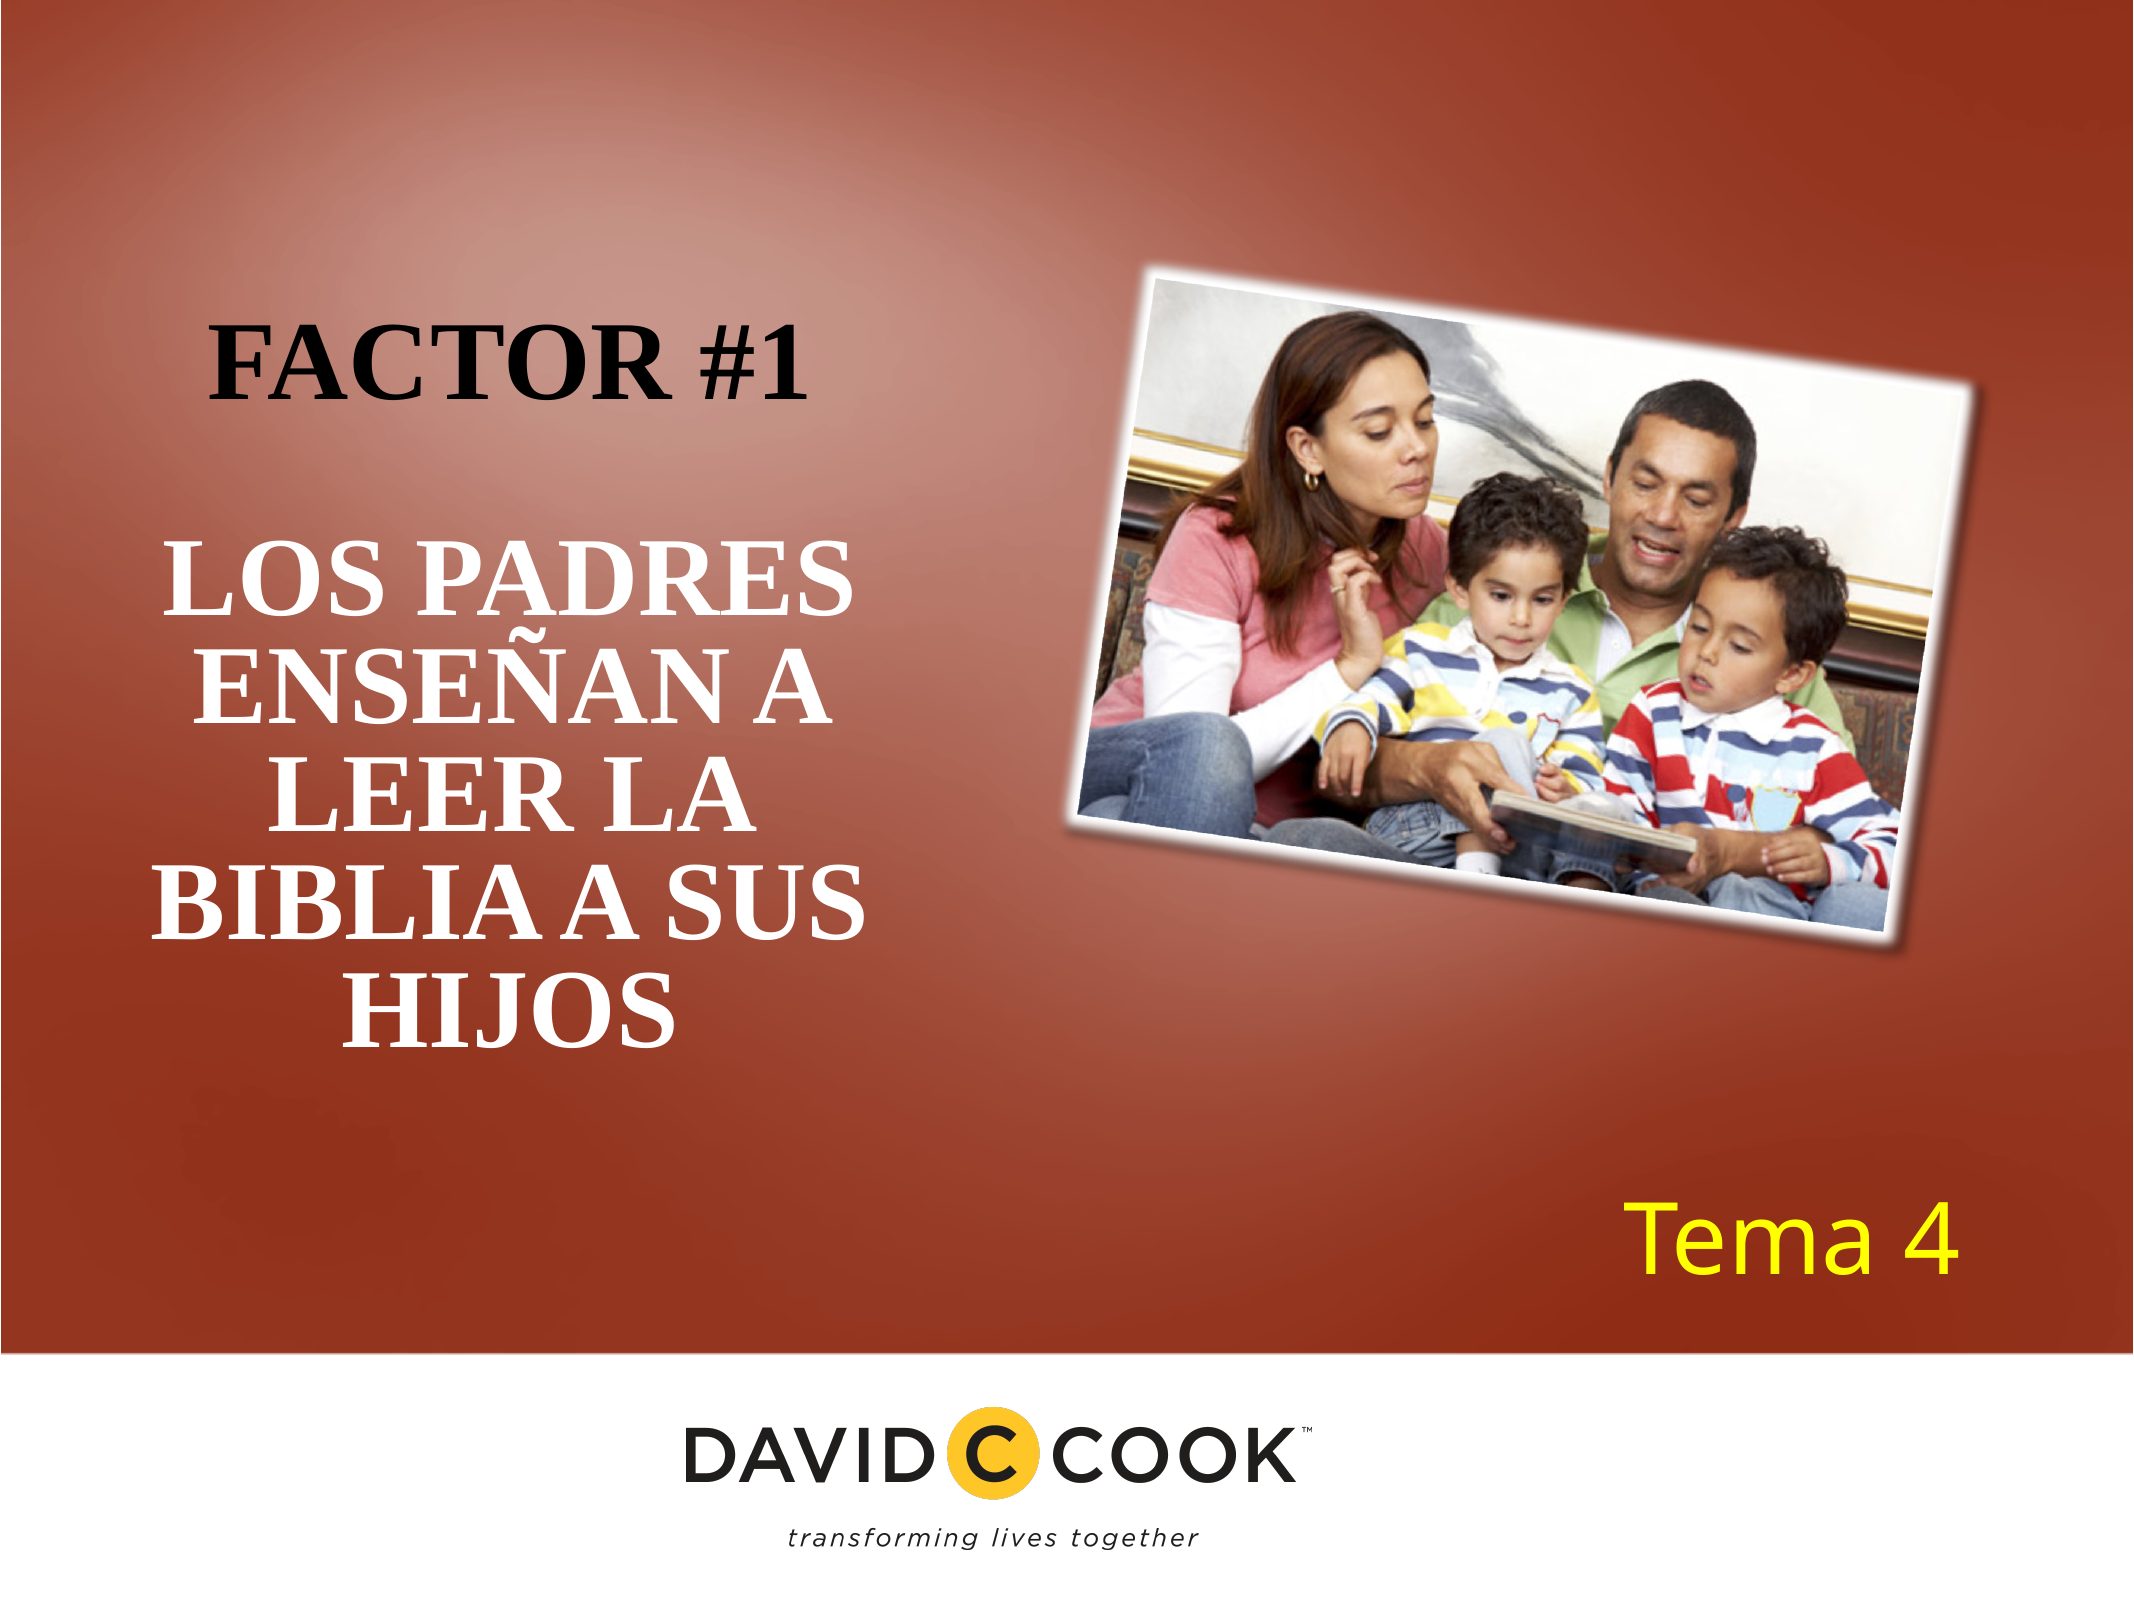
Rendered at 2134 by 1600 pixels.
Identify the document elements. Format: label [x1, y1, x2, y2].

picture [0, 0, 2133, 1356]
picture [686, 1406, 1313, 1550]
